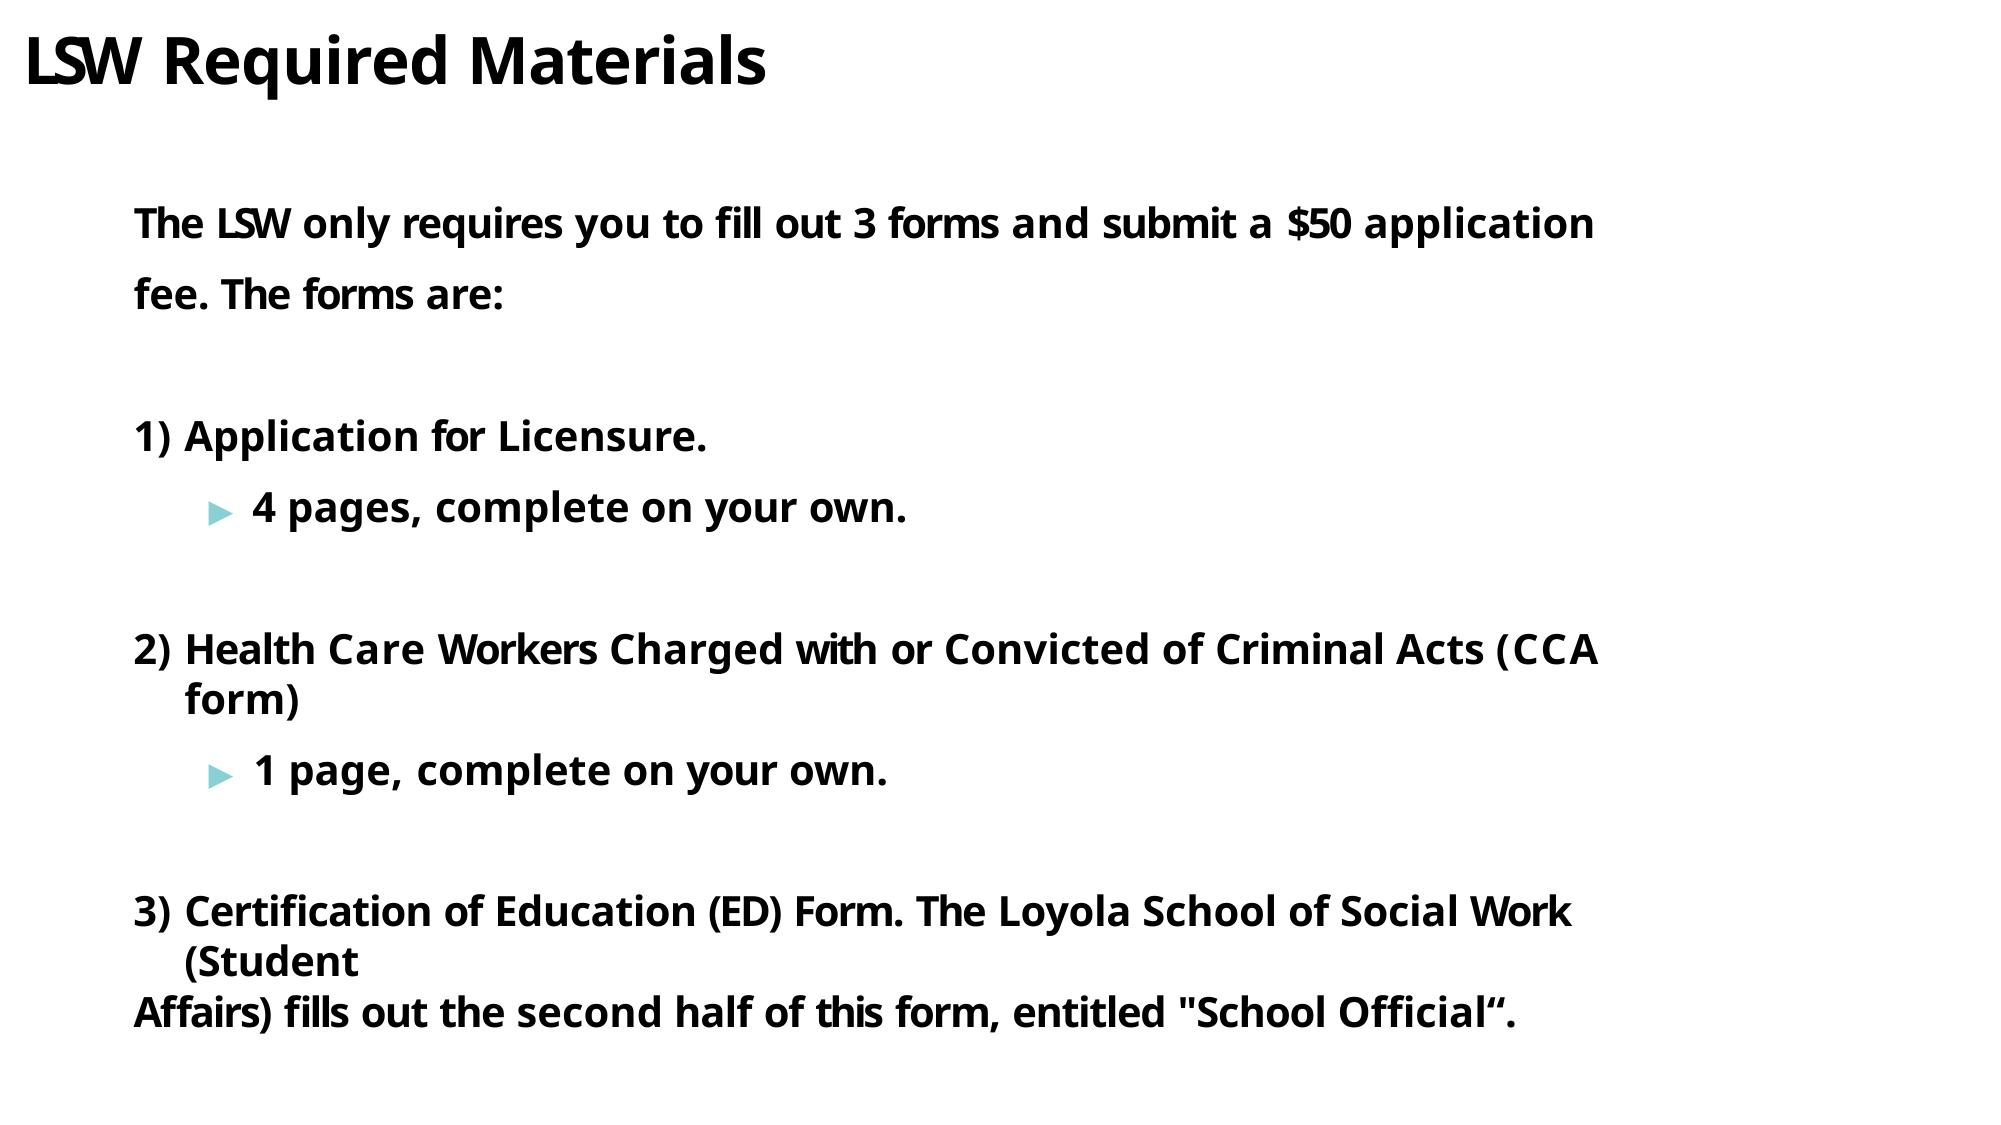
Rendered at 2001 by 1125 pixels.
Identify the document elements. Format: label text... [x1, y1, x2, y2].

text_box The LSW only requires you to fill out 3 forms and submit a $50 application fee. The forms are: Application for Licensure. ▶ 4 pages, complete on your own. Health Care Workers Charged with or Convicted of Criminal Acts (CCA form) ▶ 1 page, complete on your own. Certification of Education (ED) Form. The Loyola School of Social Work (Student Affairs) fills out the second half of this form, entitled "School Official“. [131, 174, 1761, 1036]
title LSW Required Materials [21, 5, 1378, 207]
